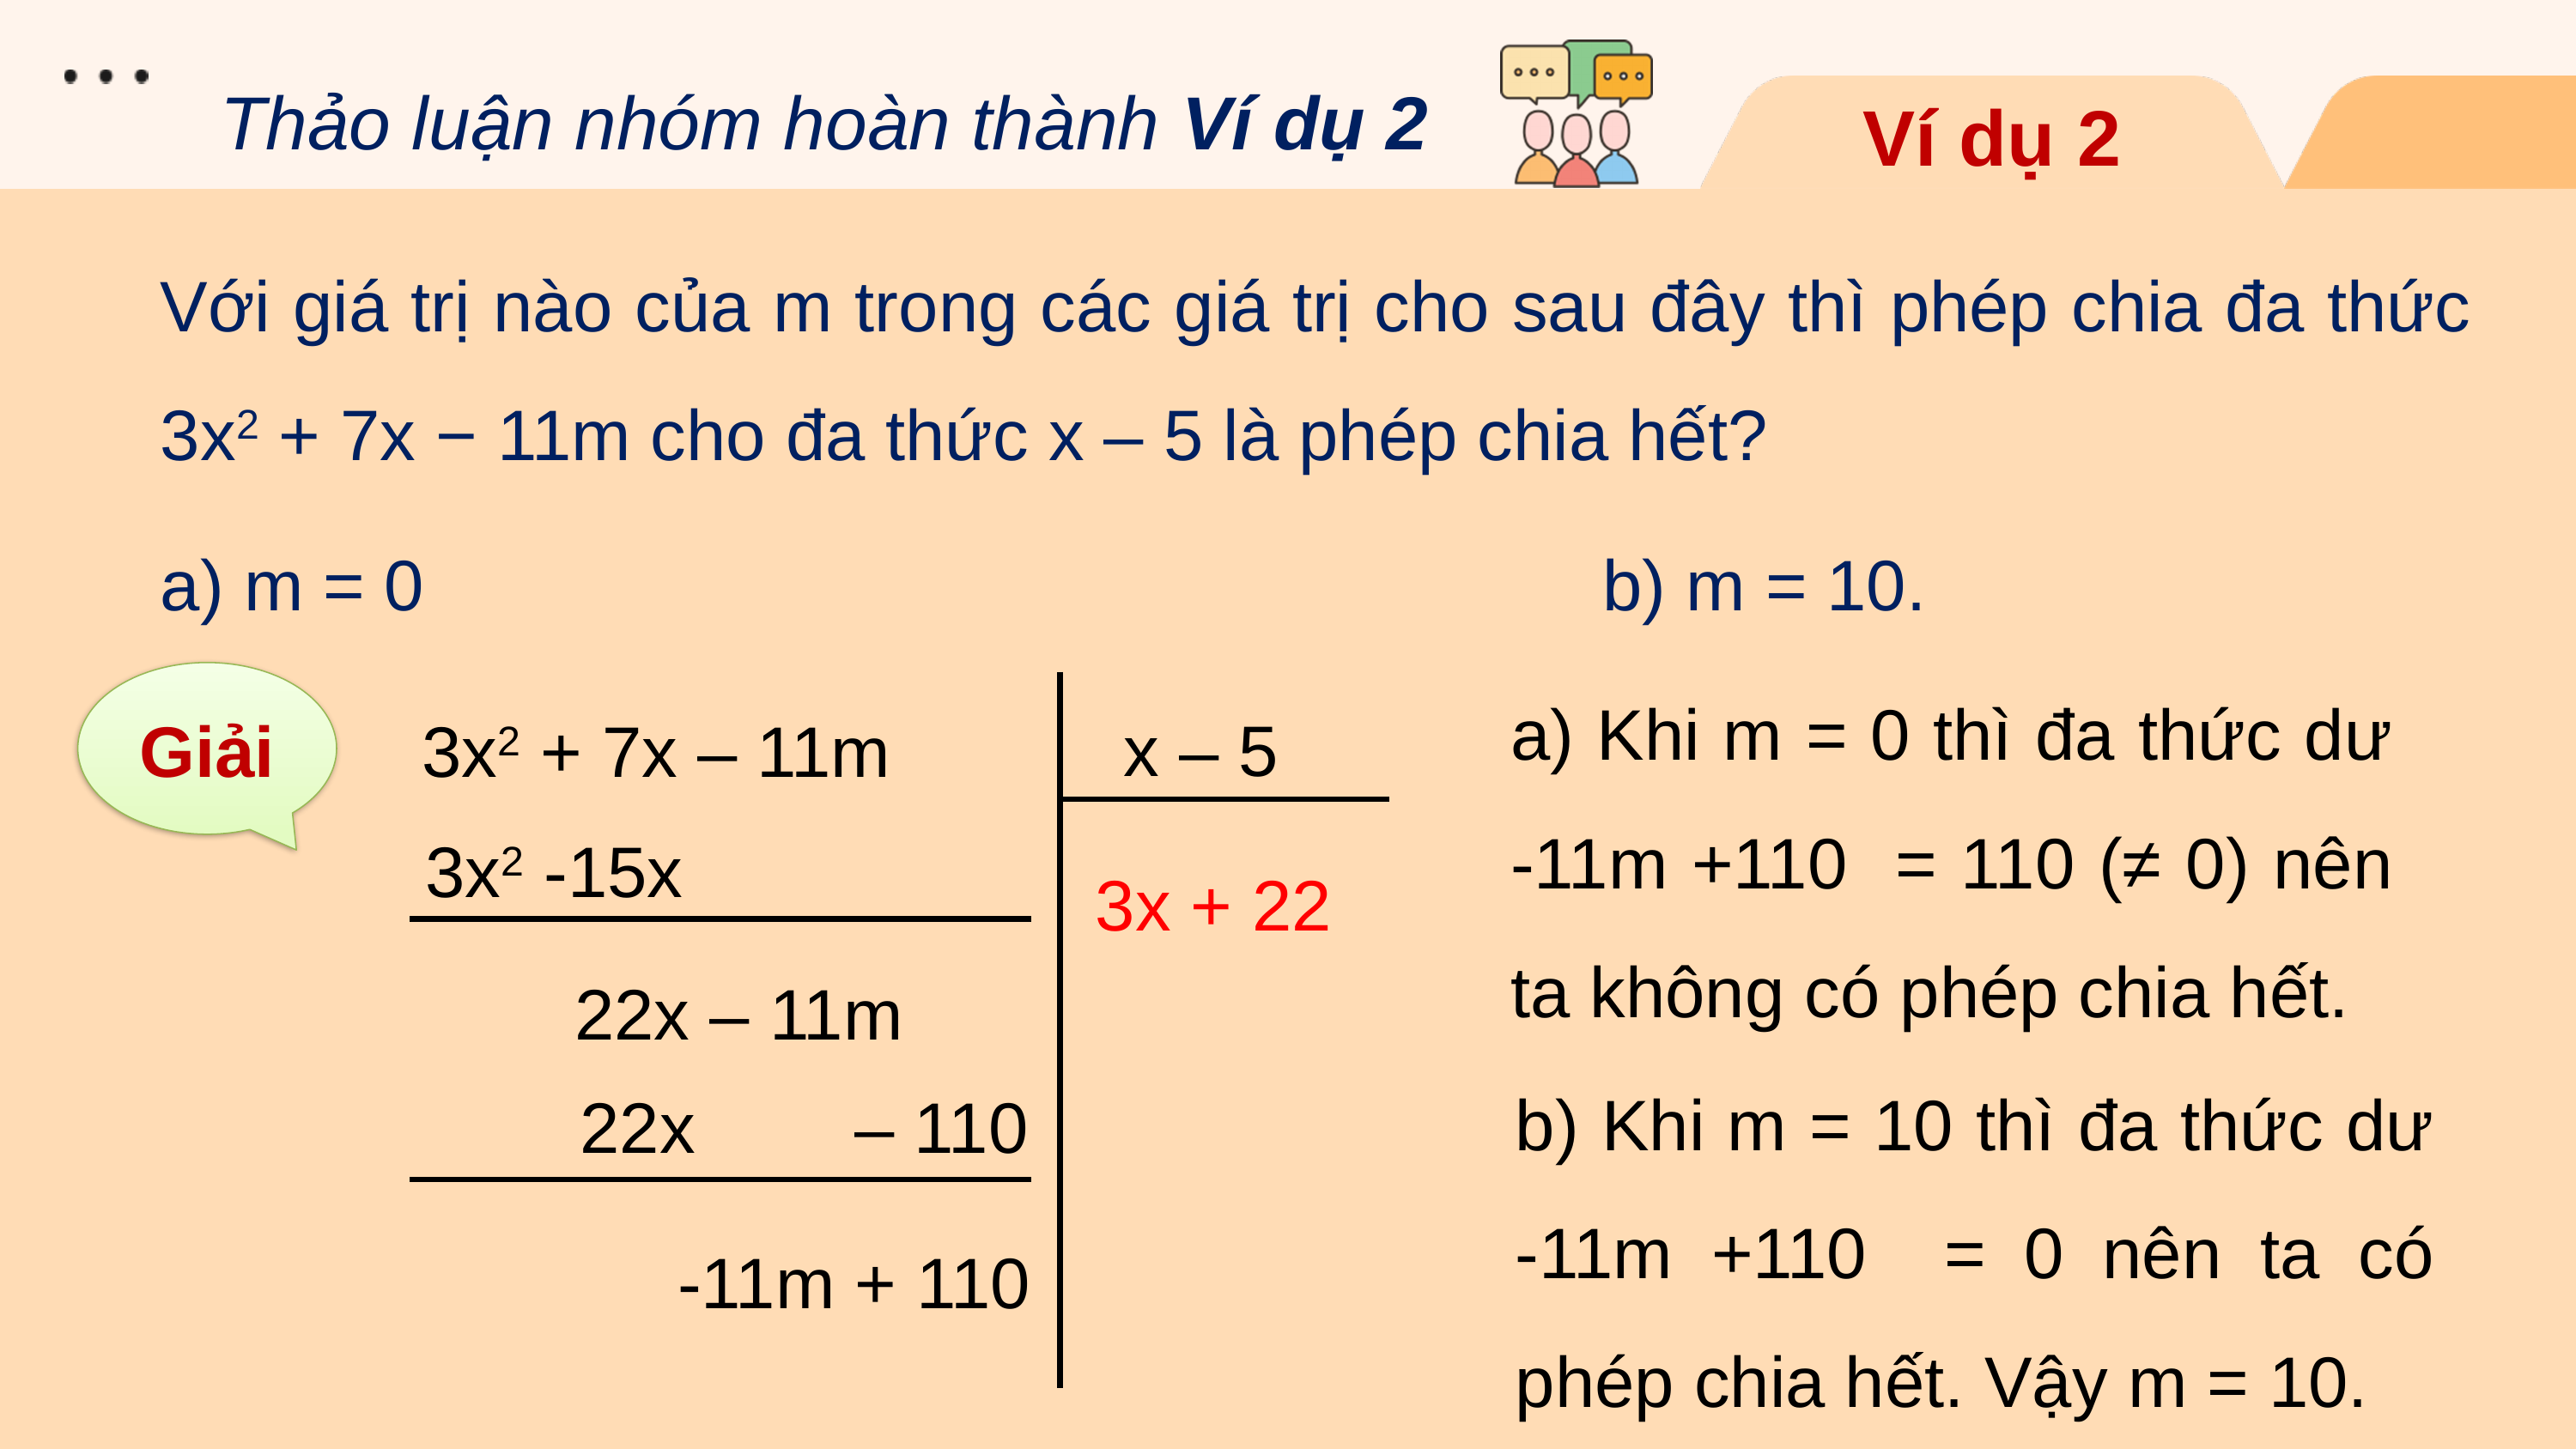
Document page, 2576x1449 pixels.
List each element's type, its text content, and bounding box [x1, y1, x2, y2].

text_box Thảo luận nhóm hoàn thành Ví dụ 2 [207, 68, 1481, 172]
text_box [0, 188, 2576, 1449]
picture [1500, 39, 1654, 188]
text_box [409, 656, 1389, 1389]
picture [64, 70, 149, 84]
picture [1699, 75, 2576, 190]
